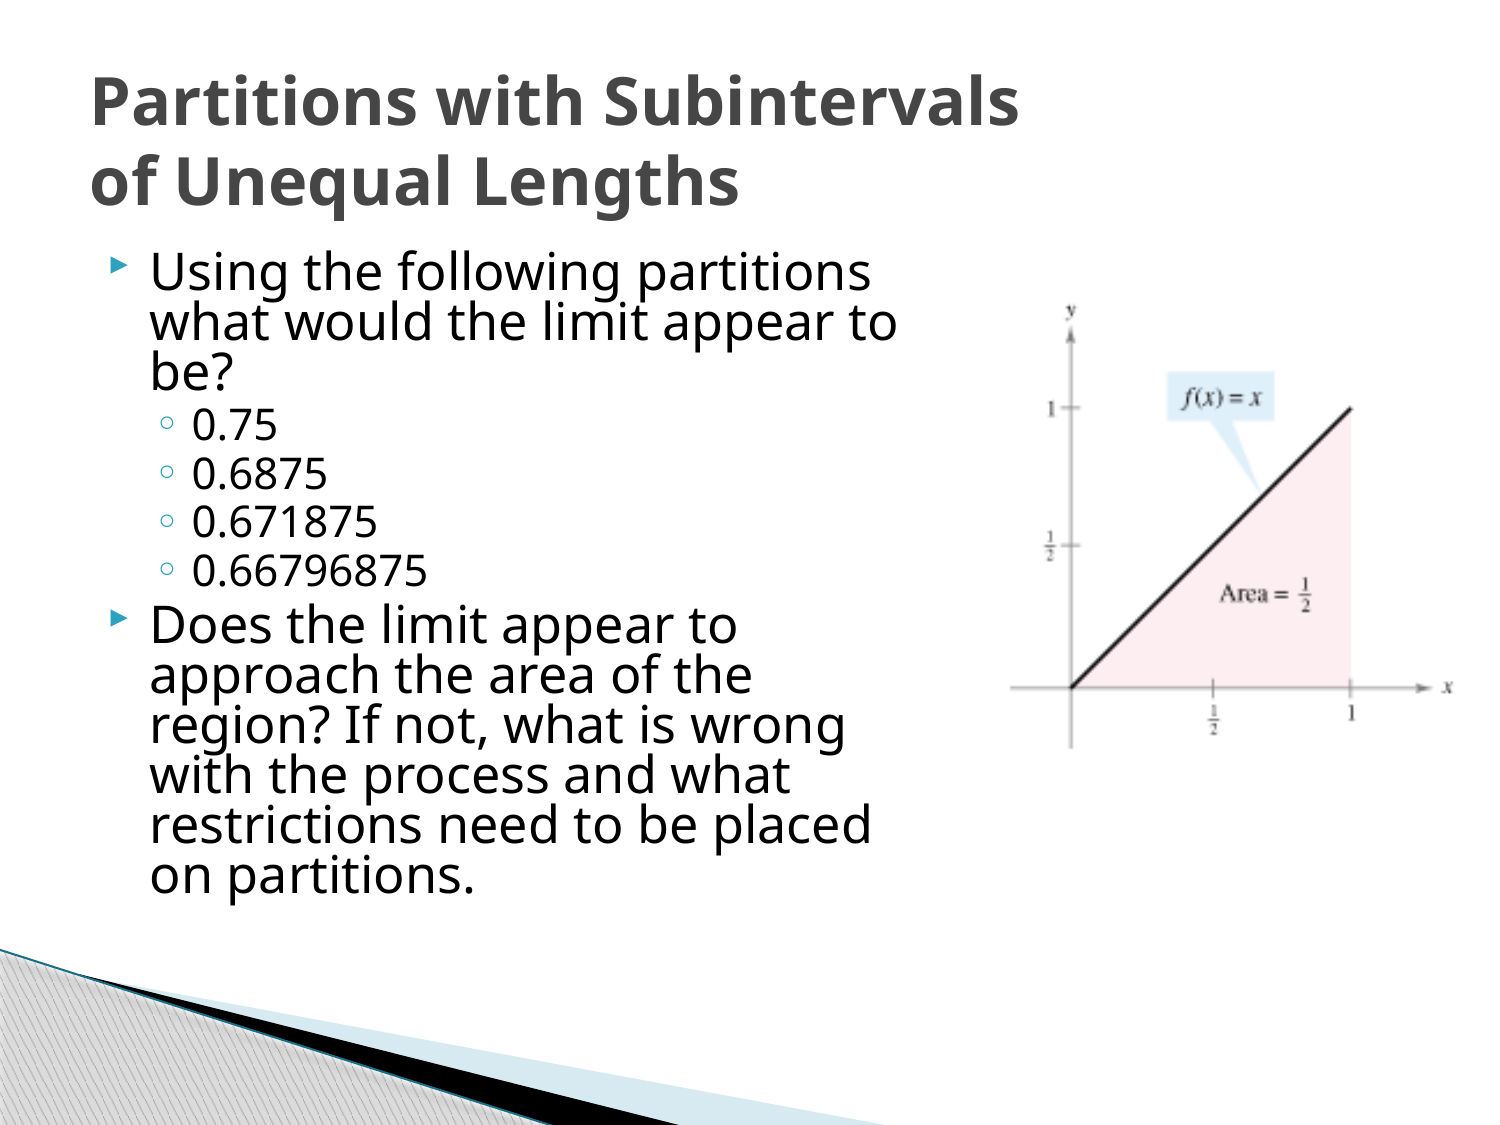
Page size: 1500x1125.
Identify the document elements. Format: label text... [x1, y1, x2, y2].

list Using the following partitions what would the limit appear to be? 0.75 0.6875 0.671875 0.66796875 Does the limit appear to approach the area of the region? If not, what is wrong with the process and what restrictions need to be placed on partitions. [75, 243, 925, 986]
title Partitions with Subintervals of Unequal Lengths [75, 45, 1425, 233]
picture [995, 274, 1463, 763]
